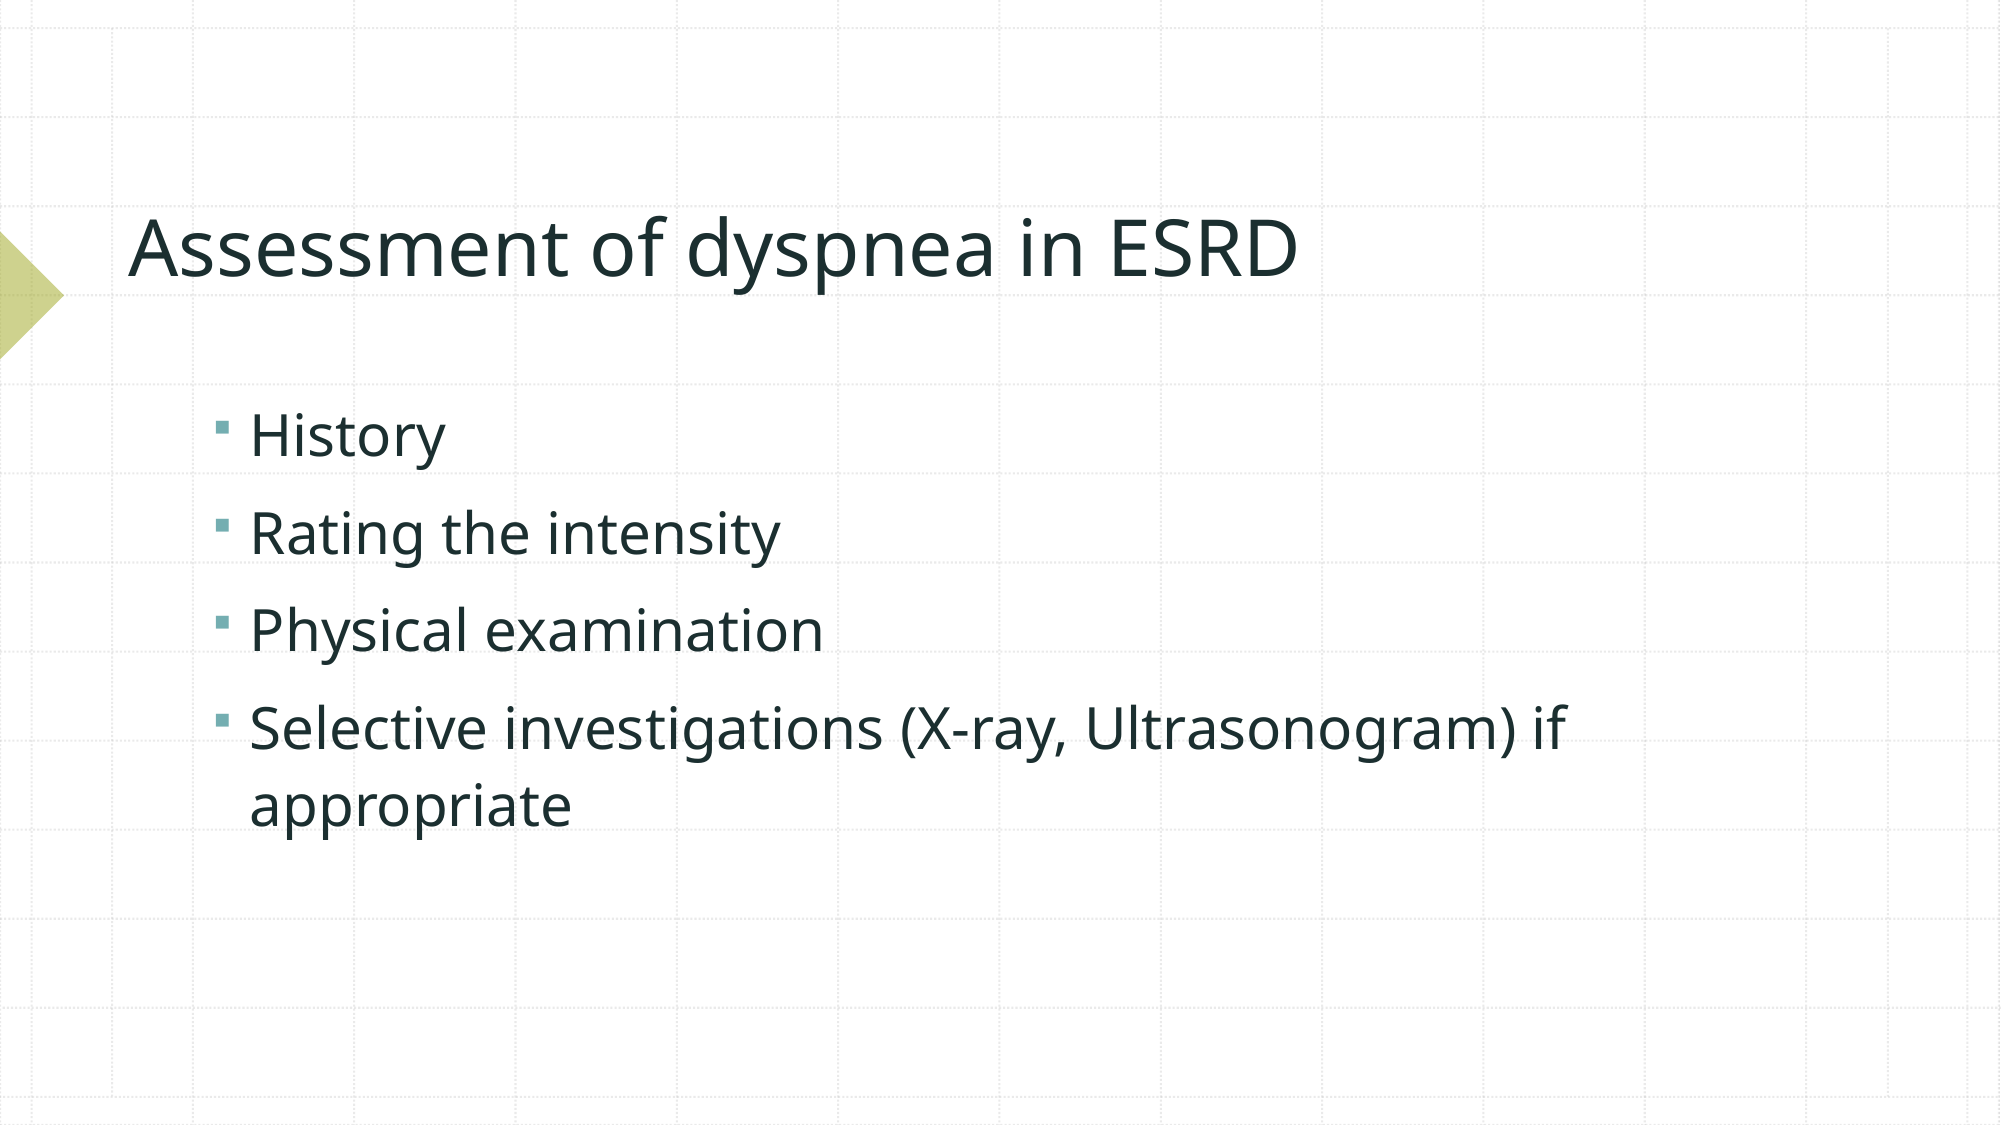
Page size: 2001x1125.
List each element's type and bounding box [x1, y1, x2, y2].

text_box [0, 0, 2000, 1125]
